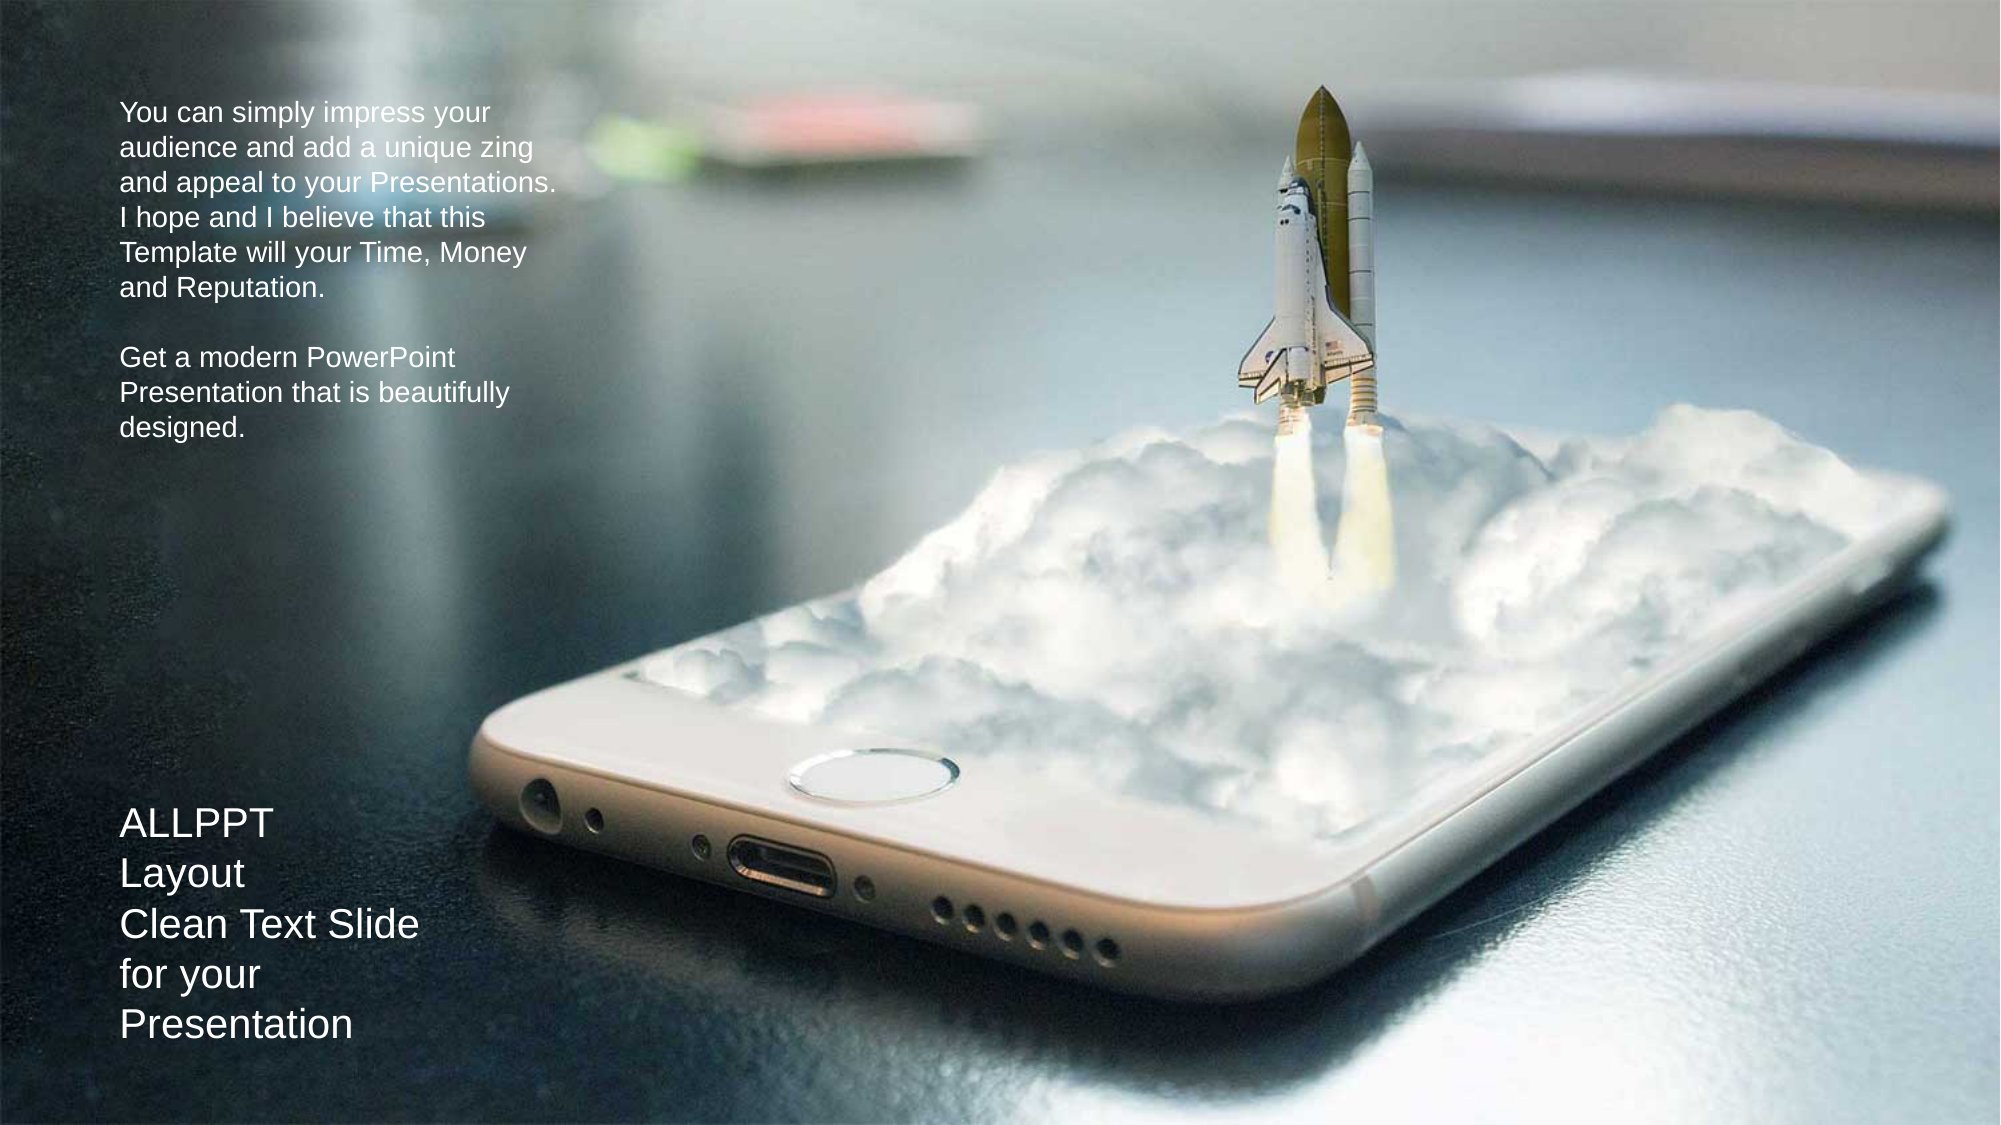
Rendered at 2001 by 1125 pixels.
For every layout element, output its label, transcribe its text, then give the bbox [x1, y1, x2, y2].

picture [0, 0, 2001, 1125]
text_box You can simply impress your audience and add a unique zing and appeal to your Presentations. I hope and I believe that this Template will your Time, Money and Reputation. Get a modern PowerPoint Presentation that is beautifully designed. [104, 85, 589, 451]
text_box ALLPPT Layout Clean Text Slide for your Presentation [104, 788, 473, 1054]
